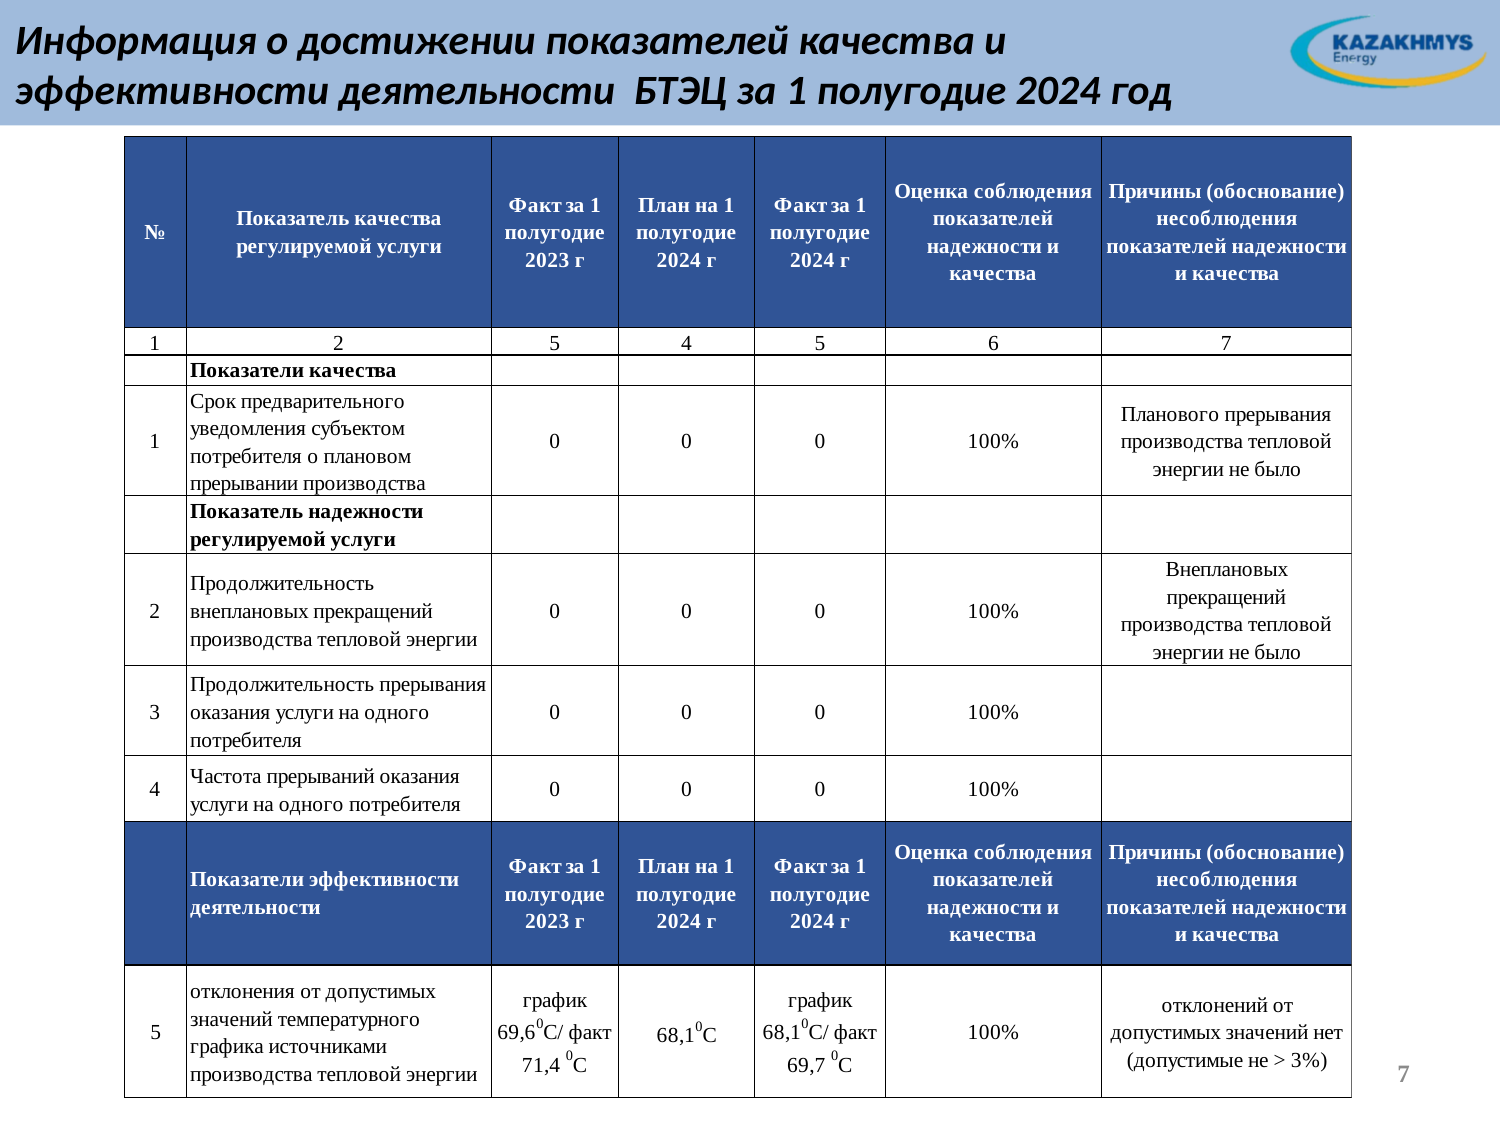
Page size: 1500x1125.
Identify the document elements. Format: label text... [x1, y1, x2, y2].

text_box Информация о достижении показателей качества и эффективности деятельности БТЭЦ за 1 полугодие 2024 год [0, 0, 1500, 126]
slide_number 7 [1357, 1042, 1425, 1103]
picture [1281, 10, 1500, 92]
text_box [123, 135, 1353, 1099]
